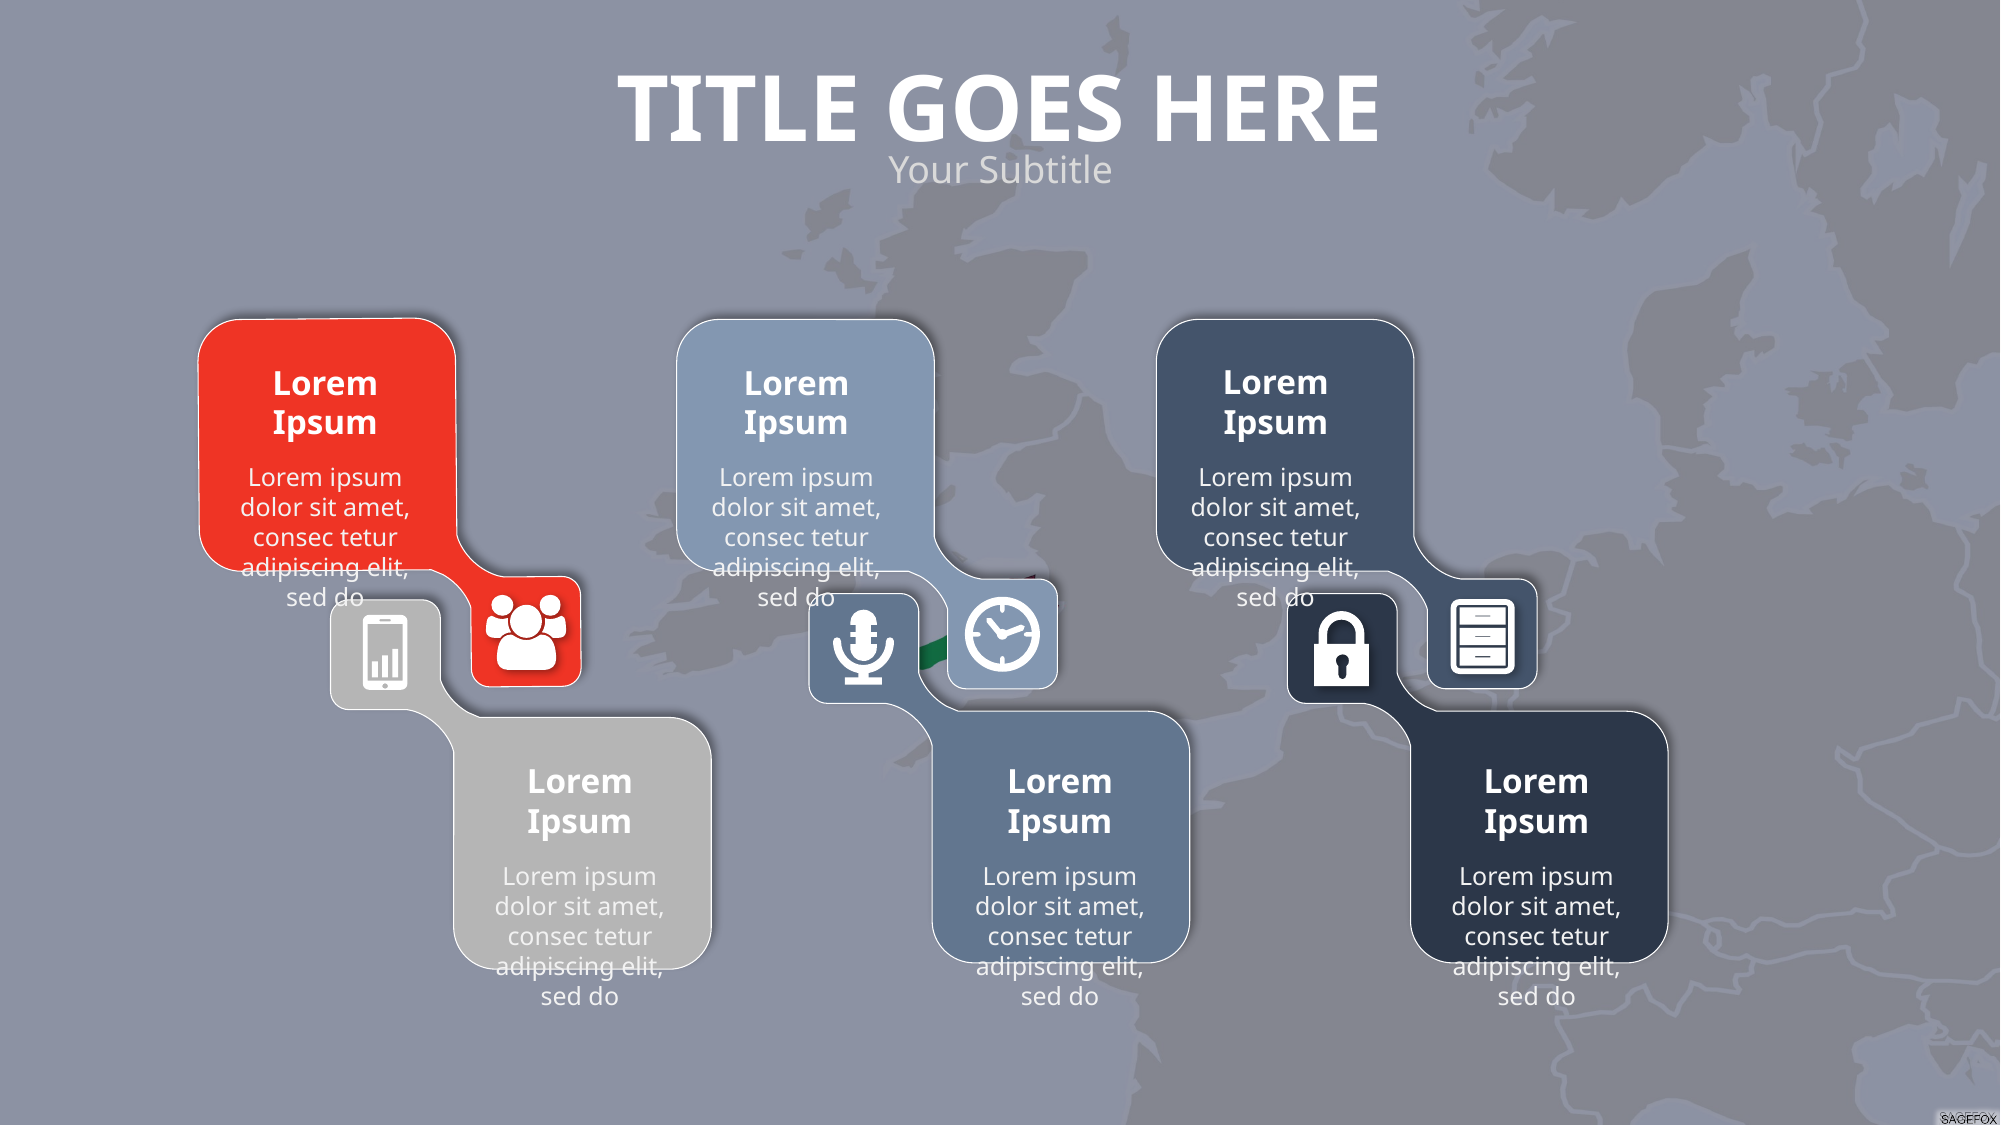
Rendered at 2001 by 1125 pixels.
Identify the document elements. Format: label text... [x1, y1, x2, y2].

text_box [362, 614, 408, 690]
text_box Lorem Ipsum Lorem ipsum dolor sit amet, consec tetur adipiscing elit, sed do [459, 753, 701, 1018]
text_box [1287, 610, 1669, 949]
text_box [1314, 619, 1369, 687]
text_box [833, 609, 894, 685]
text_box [548, 42, 1452, 199]
text_box [677, 319, 1058, 689]
text_box [1450, 599, 1515, 675]
text_box Lorem Ipsum Lorem ipsum dolor sit amet, consec tetur adipiscing elit, sed do [1415, 753, 1658, 1018]
text_box [197, 318, 582, 687]
text_box [808, 606, 1190, 947]
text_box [964, 596, 1040, 672]
text_box [485, 594, 567, 670]
text_box Lorem Ipsum Lorem ipsum dolor sit amet, consec tetur adipiscing elit, sed do [1155, 354, 1397, 619]
text_box Lorem Ipsum Lorem ipsum dolor sit amet, consec tetur adipiscing elit, sed do [675, 354, 918, 619]
text_box Lorem Ipsum Lorem ipsum dolor sit amet, consec tetur adipiscing elit, sed do [939, 753, 1181, 1018]
text_box [330, 619, 712, 955]
picture [1938, 1114, 1999, 1125]
text_box [1157, 319, 1538, 689]
text_box Lorem Ipsum Lorem ipsum dolor sit amet, consec tetur adipiscing elit, sed do [204, 354, 447, 619]
